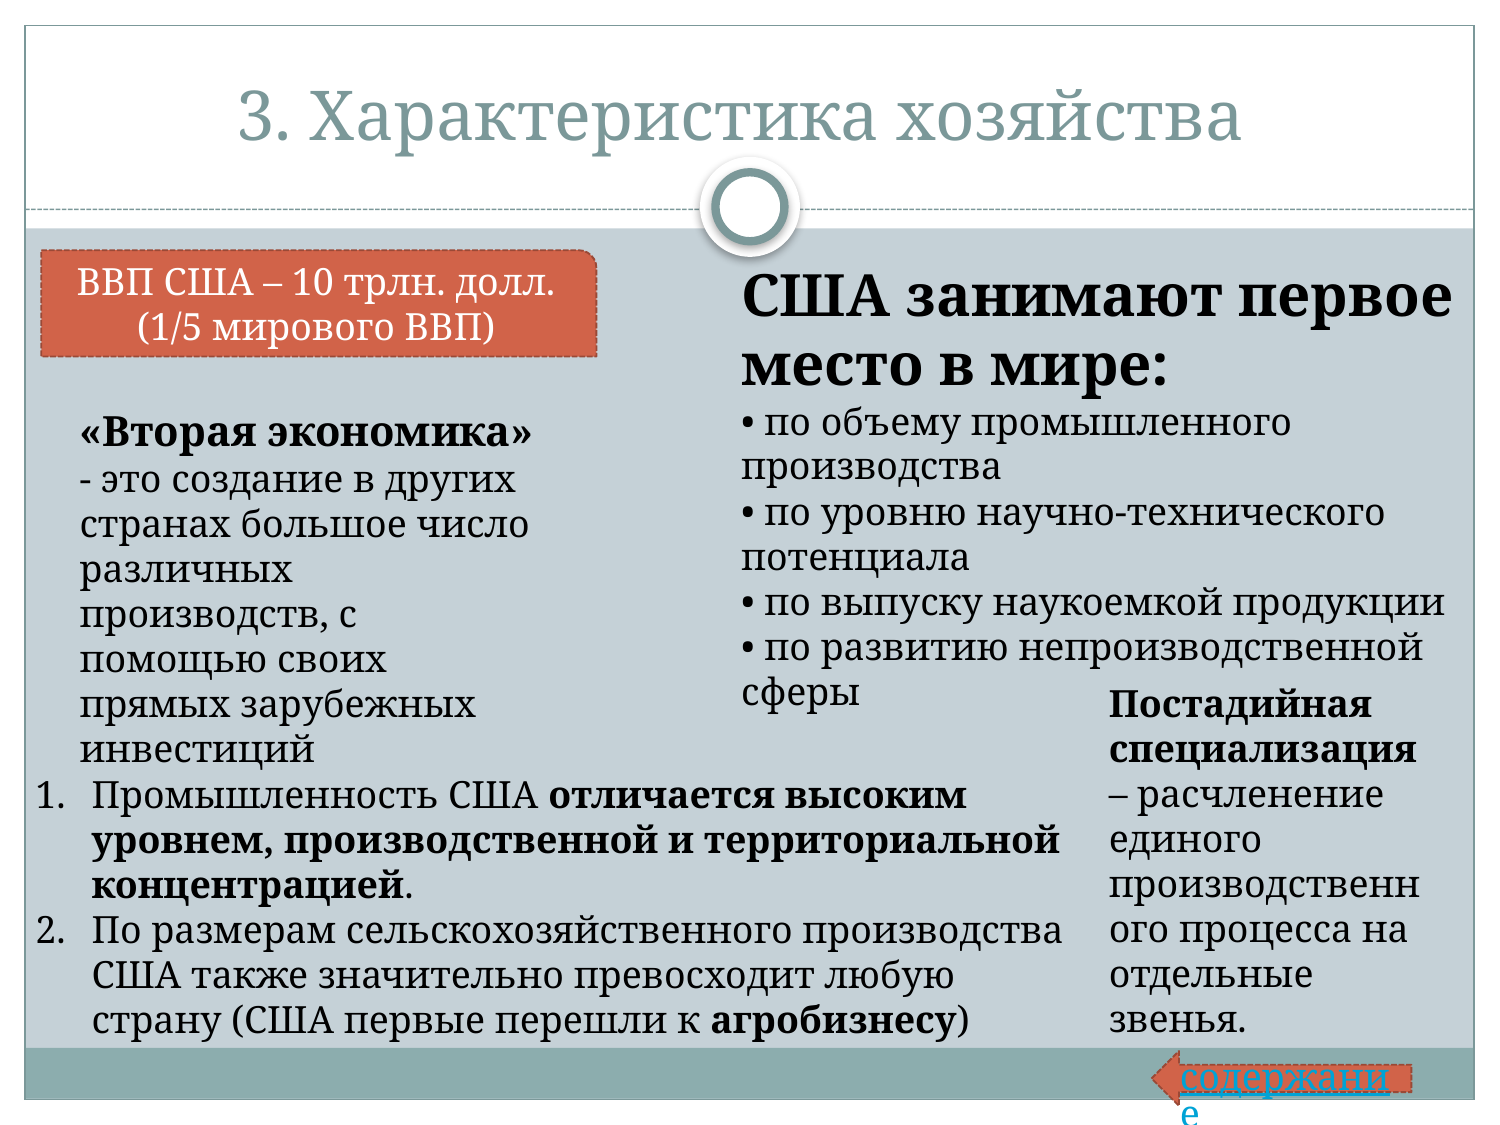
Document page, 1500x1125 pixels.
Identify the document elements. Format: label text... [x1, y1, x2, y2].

text_box Промышленность США отличается высоким уровнем, производственной и территориальной концентрацией. По размерам сельскохозяйственного производства США также значительно превосходит любую страну (США первые перешли к агробизнесу) [20, 763, 1094, 1048]
text_box содержание [1150, 1050, 1413, 1106]
text_box ВВП США – 10 трлн. долл. (1/5 мирового ВВП) [40, 249, 598, 358]
text_box США занимают первое место в мире: • по объему промышленного производства • по уровню научно-технического потенциала • по выпуску наукоемкой продукции • по развитию непроизводственной сферы [726, 250, 1477, 720]
title 3. Характеристика хозяйства [49, 37, 1450, 162]
text_box «Вторая экономика» - это создание в других странах большое число различных производств, с помощью своих прямых зарубежных инвестиций [64, 397, 561, 763]
text_box Постадийная специализация – расчленение единого производственного процесса на отдельные звенья. [1094, 672, 1446, 1048]
